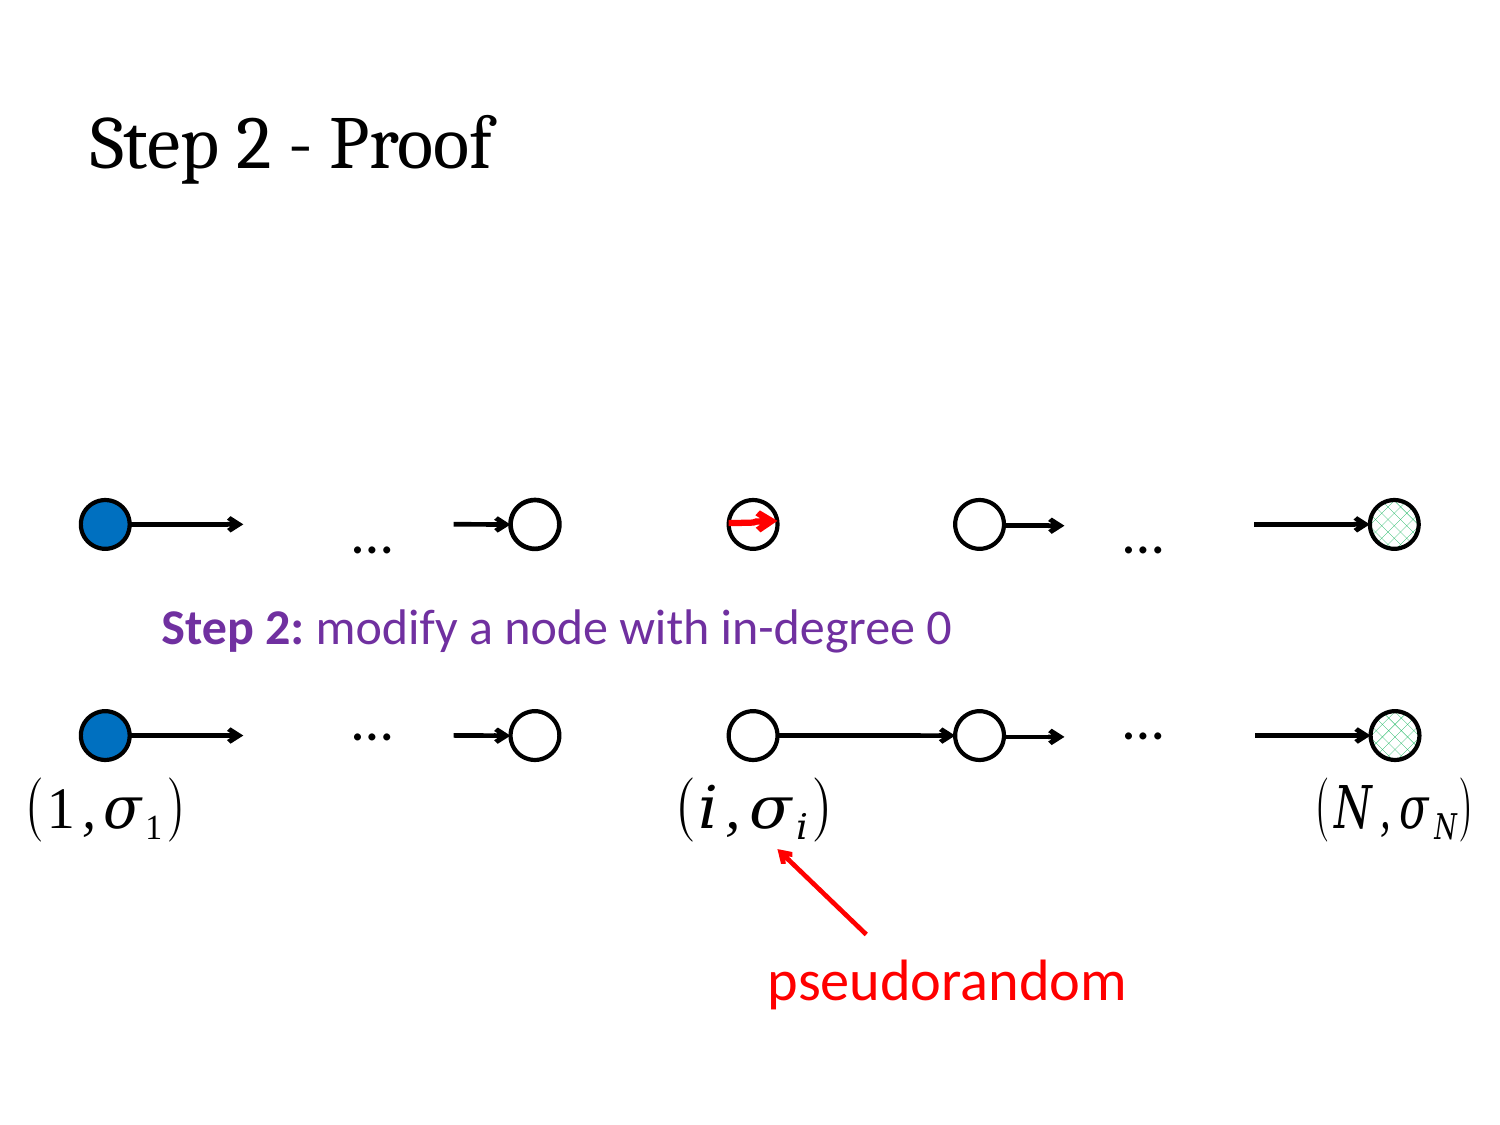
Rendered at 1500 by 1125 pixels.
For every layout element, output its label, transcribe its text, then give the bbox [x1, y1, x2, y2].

text_box … [337, 674, 429, 759]
text_box [727, 529, 780, 551]
text_box … [337, 488, 429, 573]
text_box pseudorandom [753, 934, 1238, 1020]
text_box [1368, 709, 1422, 763]
text_box … [1108, 487, 1200, 573]
text_box … [1108, 673, 1200, 759]
text_box [78, 709, 132, 763]
text_box [508, 497, 562, 551]
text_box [777, 848, 867, 935]
text_box [726, 497, 780, 521]
text_box [953, 709, 1007, 763]
text_box [508, 709, 562, 763]
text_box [728, 520, 778, 524]
title Step 2 - Proof [75, 45, 1425, 233]
text_box [726, 709, 780, 763]
text_box Step 2: modify a node with in-degree 0 [146, 586, 1200, 662]
text_box [78, 497, 132, 551]
text_box [953, 497, 1007, 551]
text_box [1367, 497, 1421, 551]
